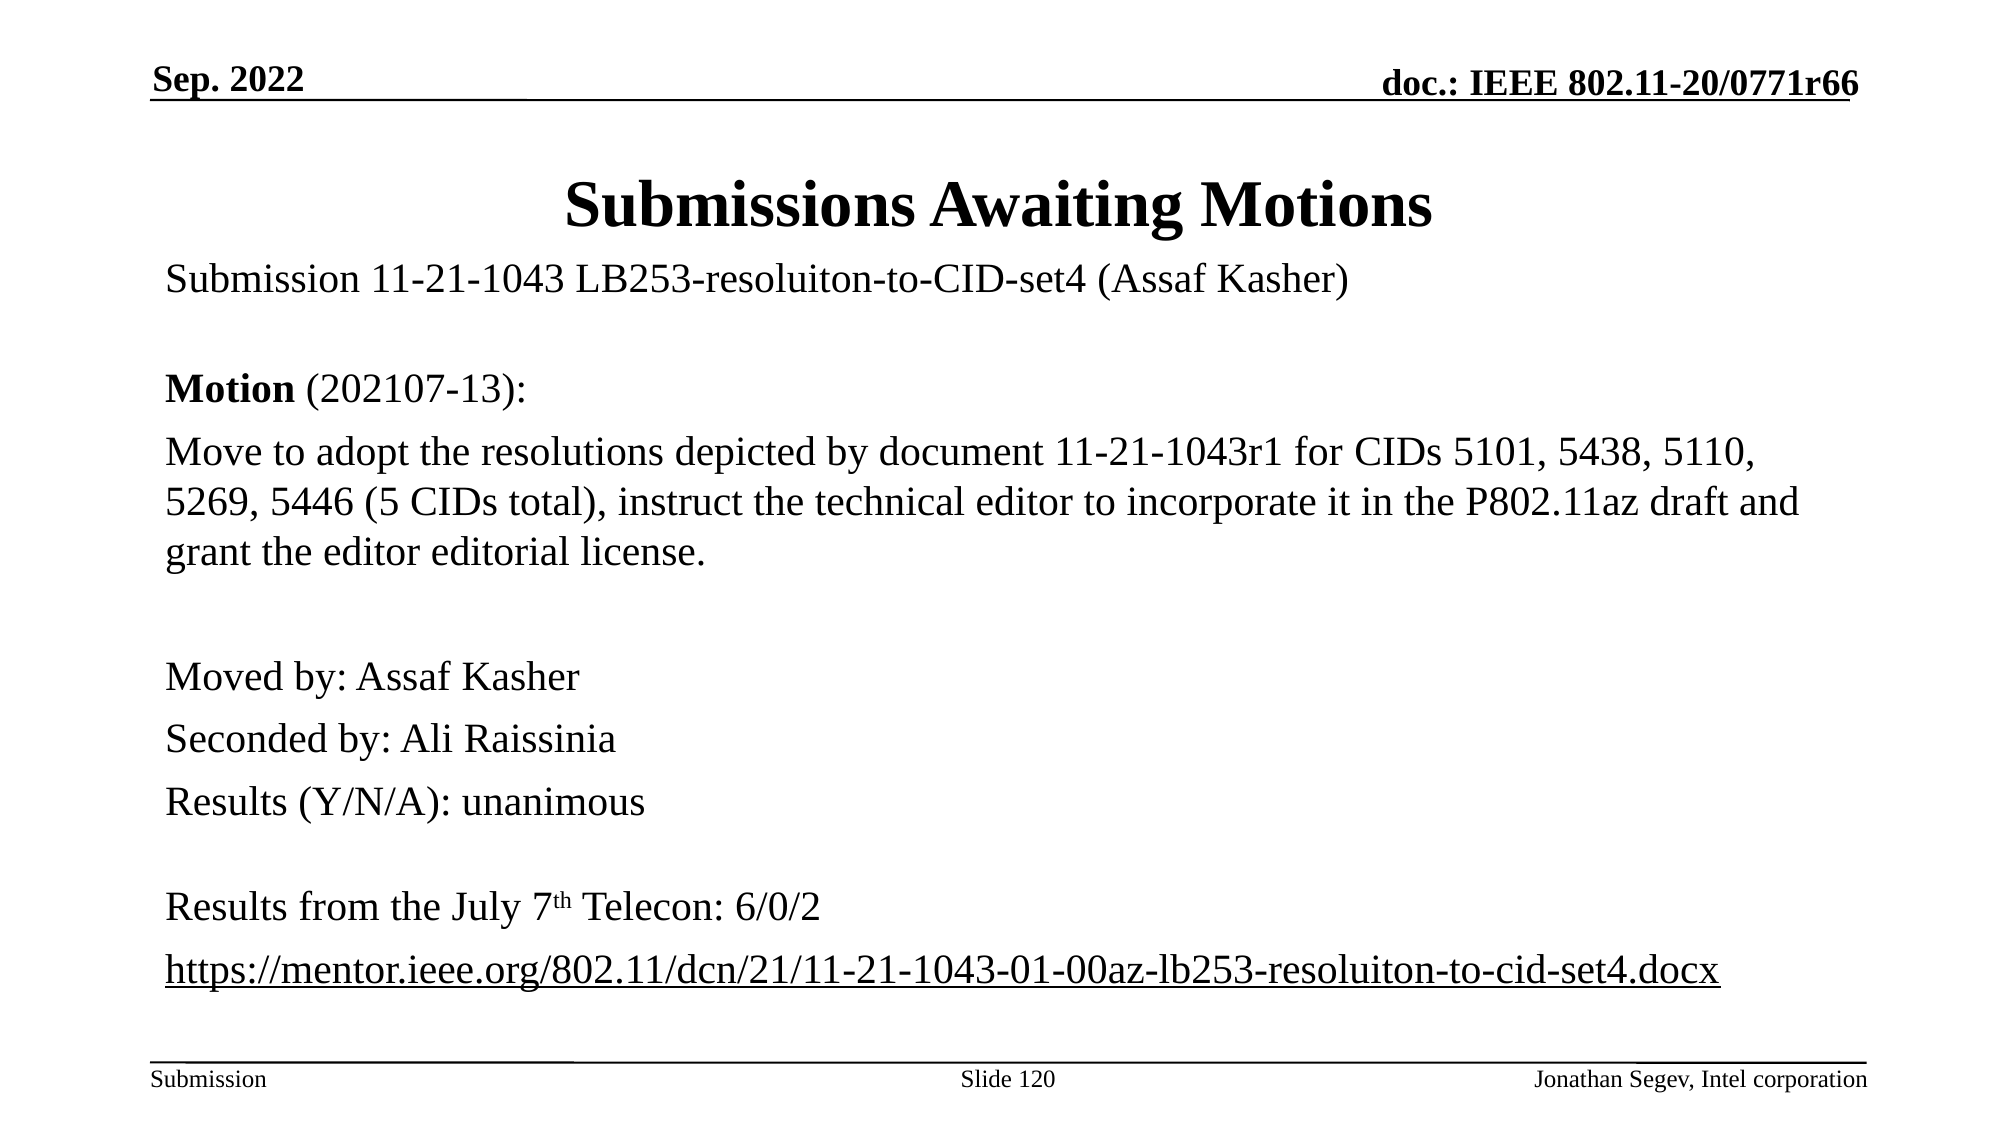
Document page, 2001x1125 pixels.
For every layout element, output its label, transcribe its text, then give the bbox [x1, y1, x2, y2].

footer Jonathan Segev, Intel corporation [1171, 1061, 1869, 1093]
title Submissions Awaiting Motions [149, 112, 1850, 243]
slide_number Slide 120 [950, 1061, 1067, 1123]
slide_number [152, 54, 563, 100]
list Submission 11-21-1043 LB253-resoluiton-to-CID-set4 (Assaf Kasher) Motion (202107-13): Move to adopt the resolutions depicted by document 11-21-1043r1 for CIDs 5101, 5438, 5110, 5269, 5446 (5 CIDs total), instruct the technical editor to incorporate it in the P802.11az draft and grant the editor editorial license. Moved by: Assaf Kasher Seconded by: Ali Raissinia Results (Y/N/A): unanimous Results from the July 7th Telecon: 6/0/2 https://mentor.ieee.org/802.11/dcn/21/11-21-1043-01-00az-lb253-resoluiton-to-cid-set4.docx [149, 243, 1850, 1000]
